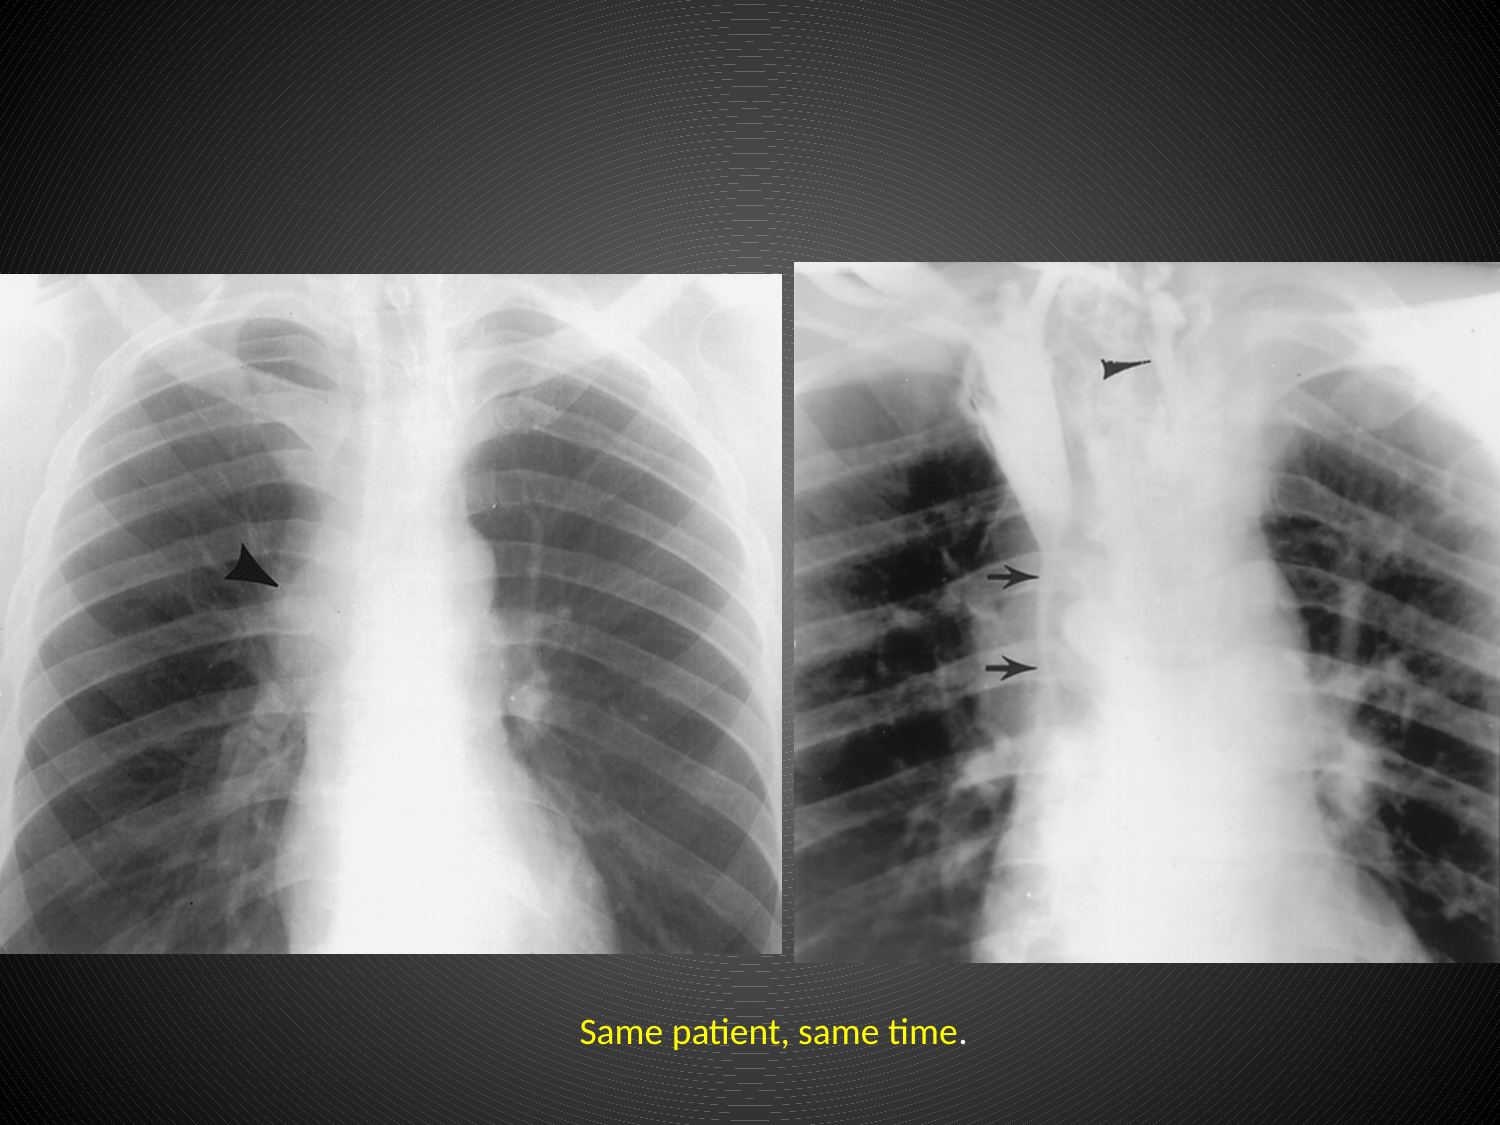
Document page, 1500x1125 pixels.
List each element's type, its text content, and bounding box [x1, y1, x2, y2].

text_box Same patient, same time. [564, 999, 983, 1060]
picture [0, 274, 782, 954]
picture [794, 262, 1500, 963]
